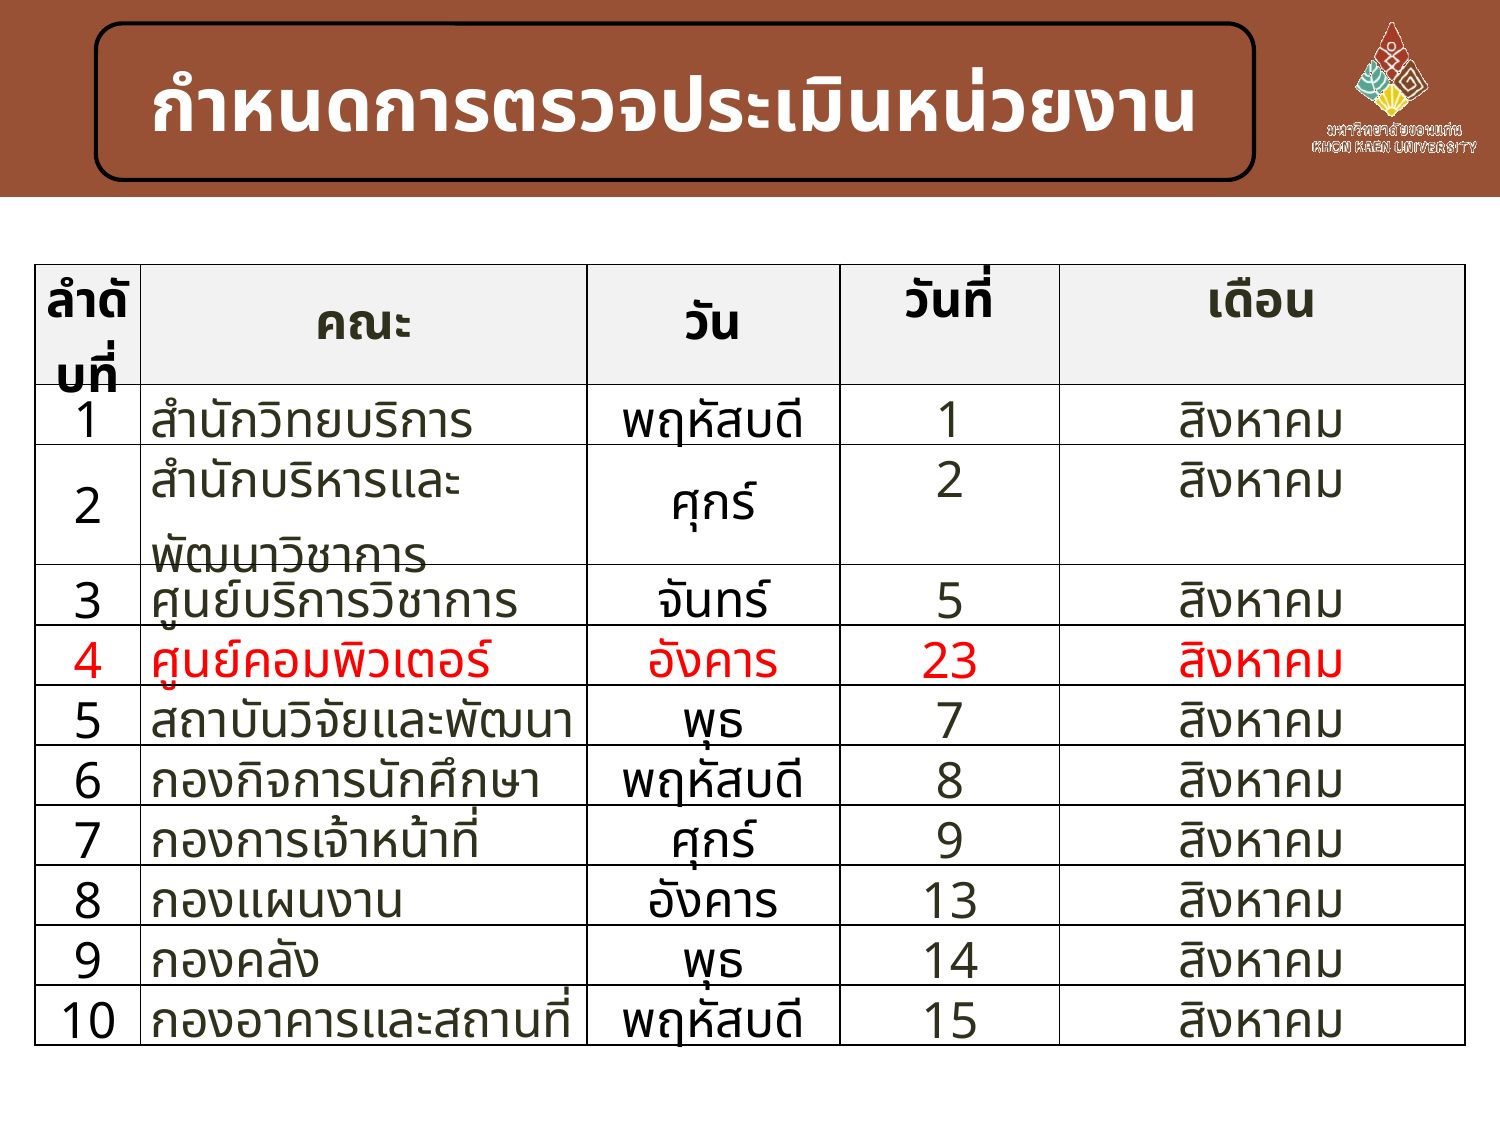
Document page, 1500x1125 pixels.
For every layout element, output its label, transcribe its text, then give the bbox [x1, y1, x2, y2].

table_cell กองแผนงาน [141, 866, 586, 924]
text_box กำหนดการตรวจประเมินหน่วยงาน [93, 21, 1257, 182]
table_cell อังคาร [588, 866, 839, 924]
table_cell จันทร์ [588, 565, 839, 624]
table_cell พุธ [588, 926, 839, 984]
table_cell กองคลัง [141, 926, 586, 984]
table_cell สิงหาคม [1060, 445, 1464, 564]
table_cell สิงหาคม [1060, 686, 1464, 744]
table_cell สิงหาคม [1060, 385, 1464, 444]
table_cell 5 [36, 686, 140, 744]
table_cell พฤหัสบดี [588, 986, 839, 1044]
table_cell สิงหาคม [1060, 626, 1464, 684]
table_cell 10 [36, 986, 140, 1044]
table_header วัน [588, 265, 839, 384]
table_cell อังคาร [588, 626, 839, 684]
table_header ลำดับที่ [36, 265, 140, 384]
table_cell 15 [841, 986, 1059, 1044]
table_cell สิงหาคม [1060, 986, 1464, 1044]
table_cell พฤหัสบดี [588, 746, 839, 804]
table_cell 2 [841, 445, 1059, 564]
table_cell 8 [36, 866, 140, 924]
table_cell 13 [841, 866, 1059, 924]
table_cell สำนักวิทยบริการ [141, 385, 586, 444]
table_cell สิงหาคม [1060, 866, 1464, 924]
table_cell พฤหัสบดี [588, 385, 839, 444]
table_cell 3 [36, 565, 140, 624]
table_cell ศุกร์ [588, 445, 839, 564]
table_cell 7 [841, 686, 1059, 744]
table_cell 7 [36, 806, 140, 864]
table_cell สิงหาคม [1060, 746, 1464, 804]
table_cell สิงหาคม [1060, 806, 1464, 864]
picture [1312, 22, 1477, 159]
table_header วันที่ [841, 265, 1059, 384]
table_cell ศูนย์คอมพิวเตอร์ [141, 626, 586, 684]
table_cell ศูนย์บริการวิชาการ [141, 565, 586, 624]
table_cell 6 [36, 746, 140, 804]
table_cell 1 [841, 385, 1059, 444]
table_cell 2 [36, 445, 140, 564]
table_cell 1 [36, 385, 140, 444]
table_cell 5 [841, 565, 1059, 624]
table_cell สำนักบริหารและพัฒนาวิชาการ [141, 445, 586, 564]
table_cell กองการเจ้าหน้าที่ [141, 806, 586, 864]
table_cell 14 [841, 926, 1059, 984]
table_cell 8 [841, 746, 1059, 804]
table_cell ศุกร์ [588, 806, 839, 864]
table_header คณะ [141, 265, 586, 384]
table_cell กองกิจการนักศึกษา [141, 746, 586, 804]
table_cell กองอาคารและสถานที่ [141, 986, 586, 1044]
table_cell 4 [36, 626, 140, 684]
table_cell 23 [841, 626, 1059, 684]
table_cell พุธ [588, 686, 839, 744]
table_cell 9 [841, 806, 1059, 864]
table_cell สิงหาคม [1060, 926, 1464, 984]
table_header เดือน [1060, 265, 1464, 384]
table_cell 9 [36, 926, 140, 984]
table_cell สิงหาคม [1060, 565, 1464, 624]
table_cell สถาบันวิจัยและพัฒนา [141, 686, 586, 744]
